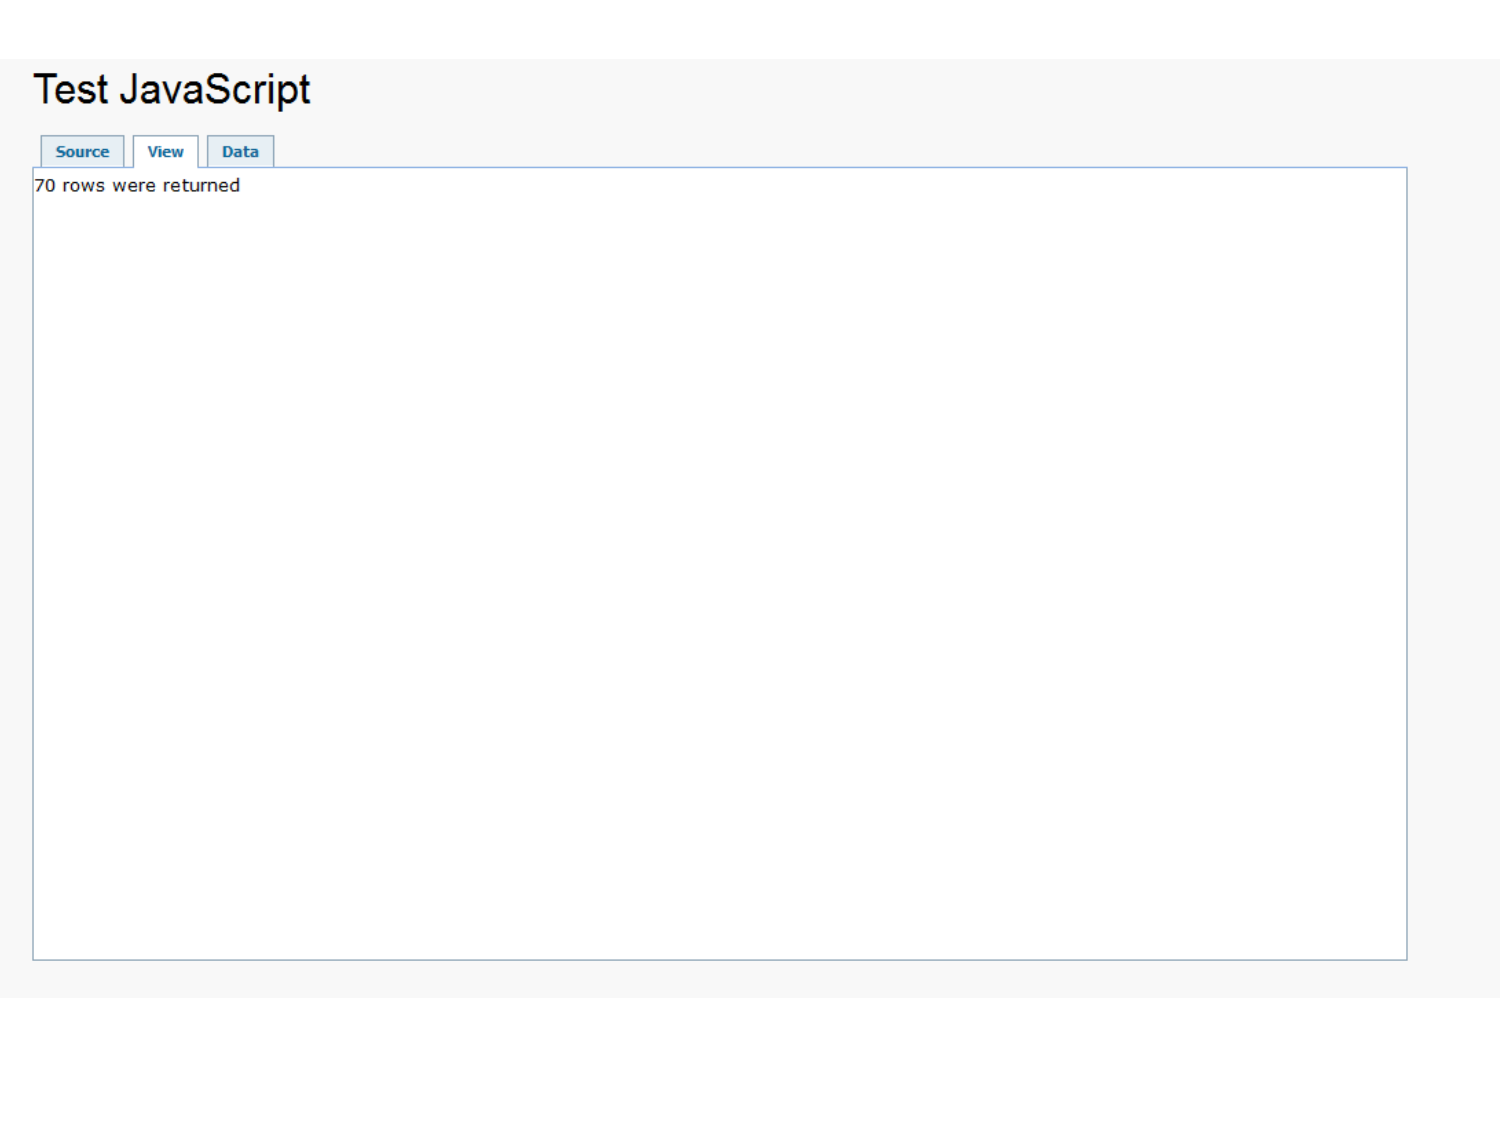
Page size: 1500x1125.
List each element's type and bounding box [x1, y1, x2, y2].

picture [0, 58, 1500, 998]
